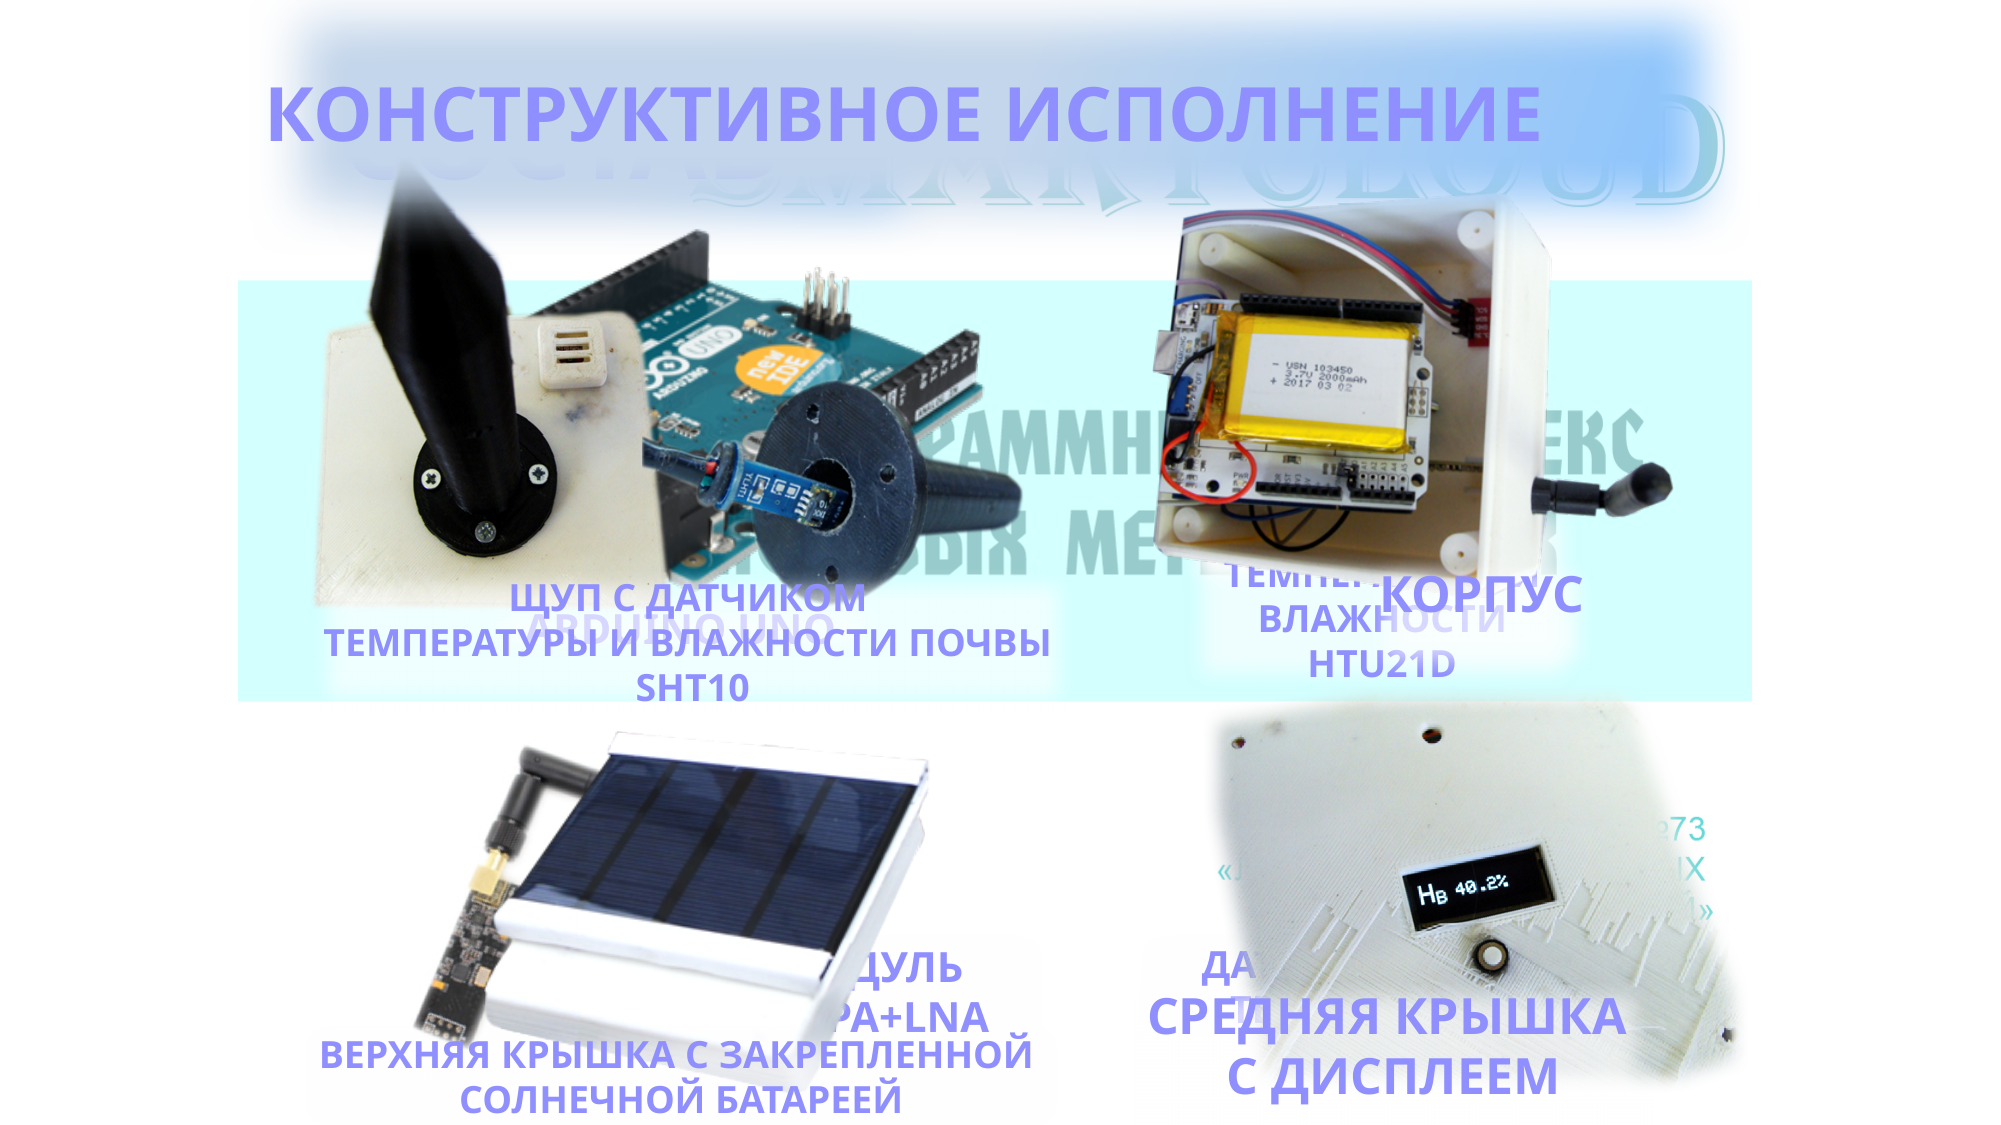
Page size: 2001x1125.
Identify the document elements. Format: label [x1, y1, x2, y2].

text_box [310, 145, 1071, 614]
picture [183, 0, 1792, 1125]
